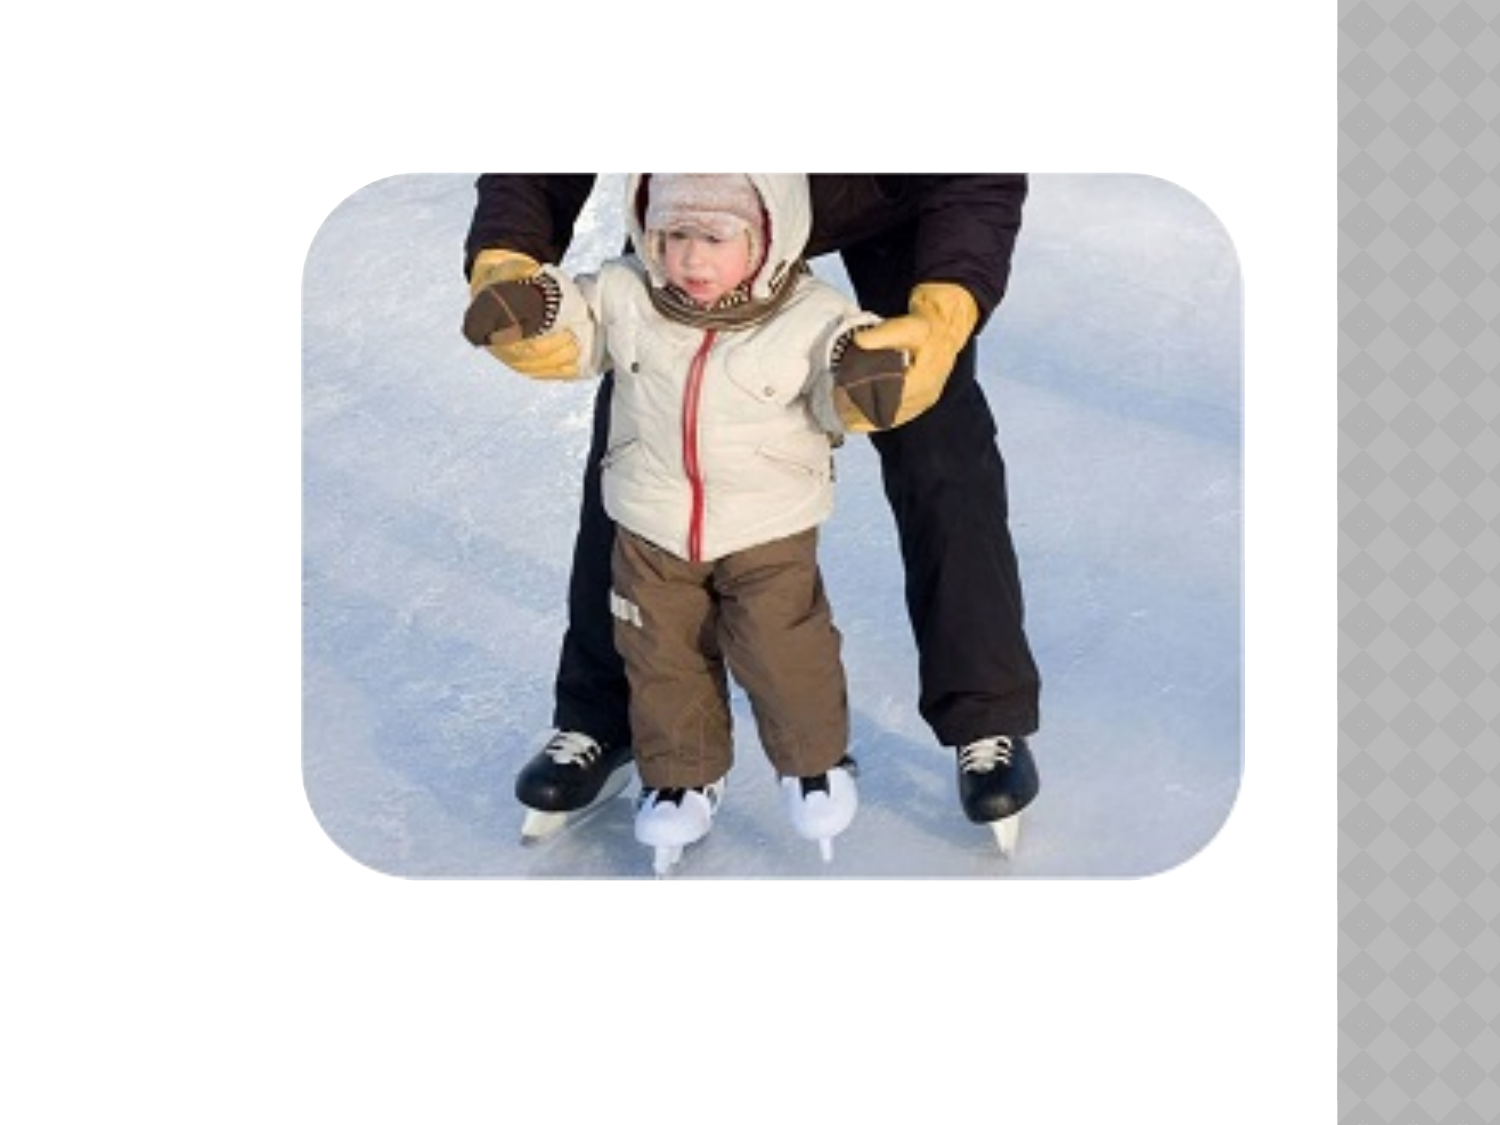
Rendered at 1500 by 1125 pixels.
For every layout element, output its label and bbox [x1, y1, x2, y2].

picture [300, 172, 1246, 881]
